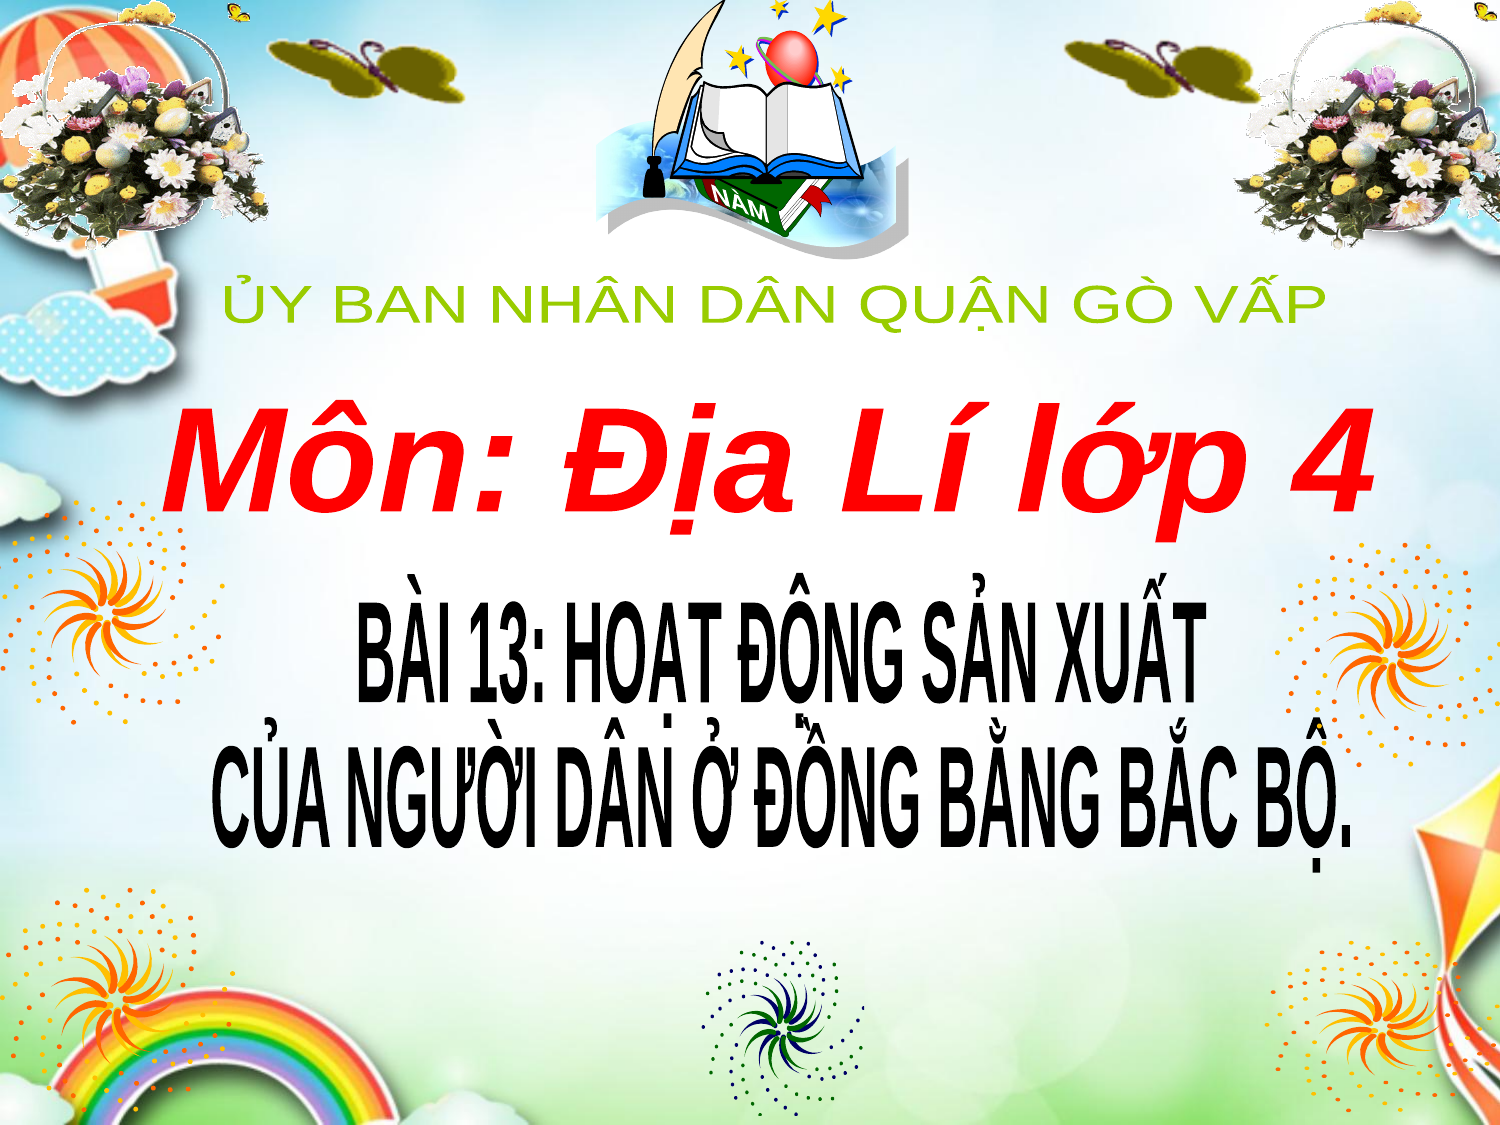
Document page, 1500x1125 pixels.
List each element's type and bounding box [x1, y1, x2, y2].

text_box [595, 0, 897, 249]
picture [0, 0, 1500, 1125]
